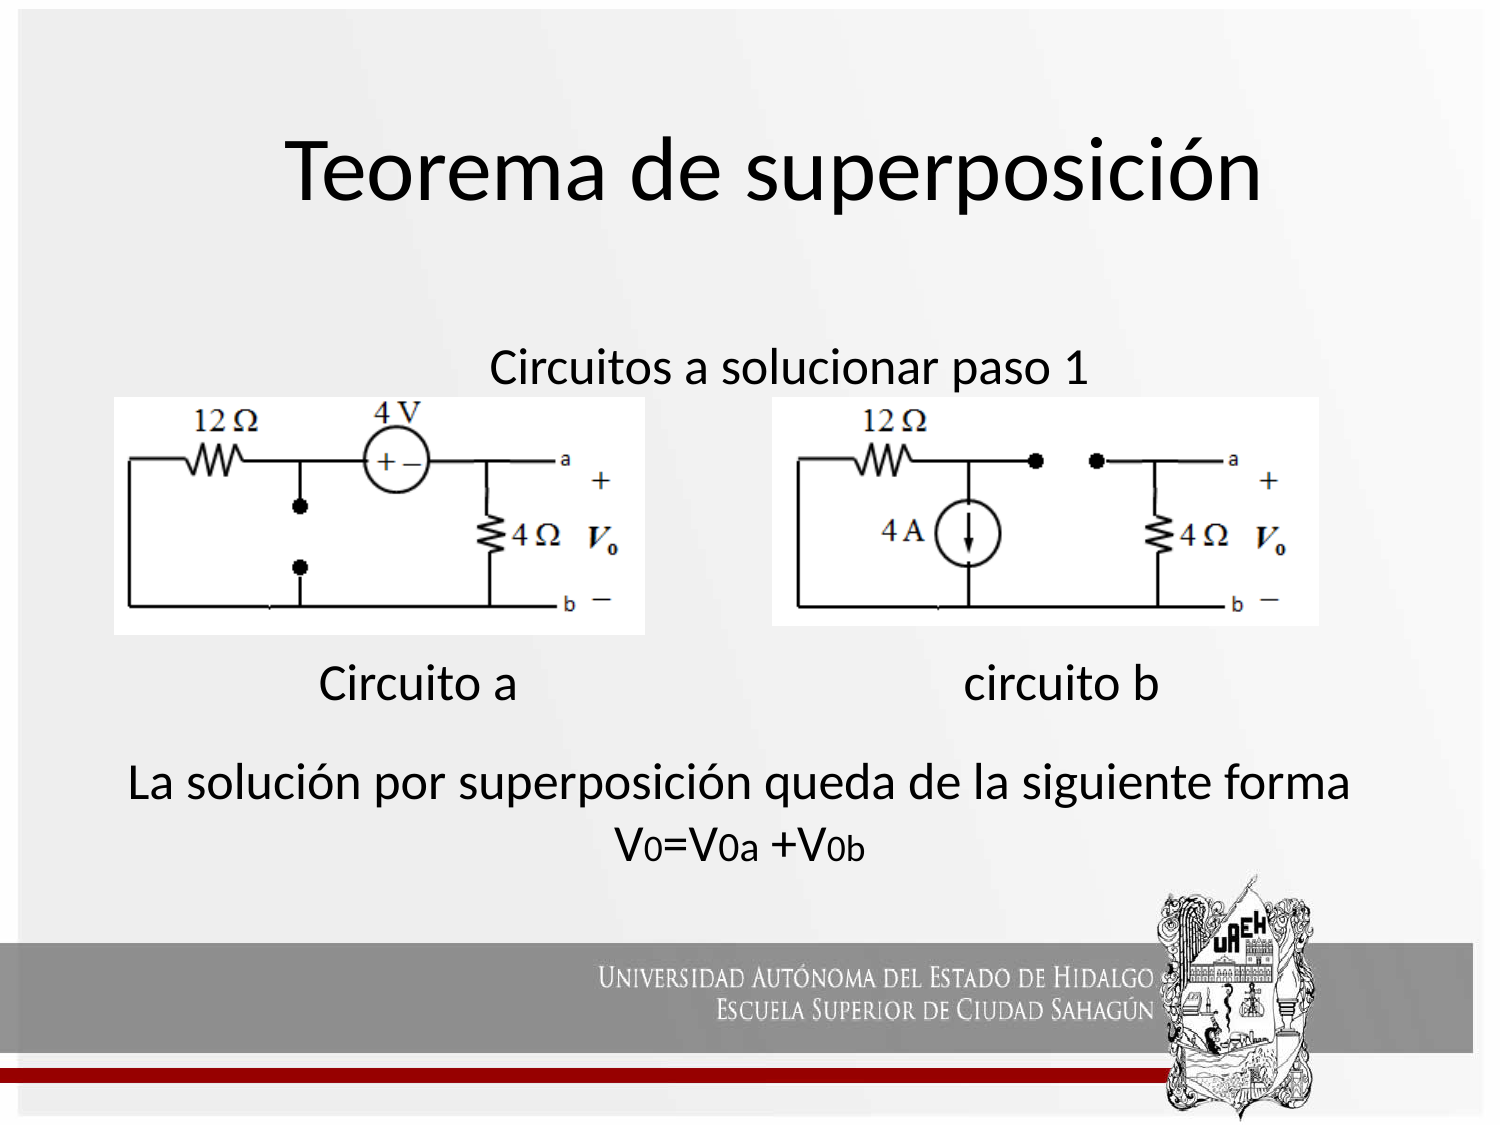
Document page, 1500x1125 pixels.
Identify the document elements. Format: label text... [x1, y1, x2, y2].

text_box Teorema de superposición [99, 70, 1450, 258]
picture [0, 0, 1500, 1125]
text_box Circuitos a solucionar paso 1 [114, 269, 1465, 458]
text_box Circuito a circuito b [64, 619, 1415, 740]
title La solución por superposición queda de la siguiente forma V0=V0a +V0b [64, 740, 1415, 904]
